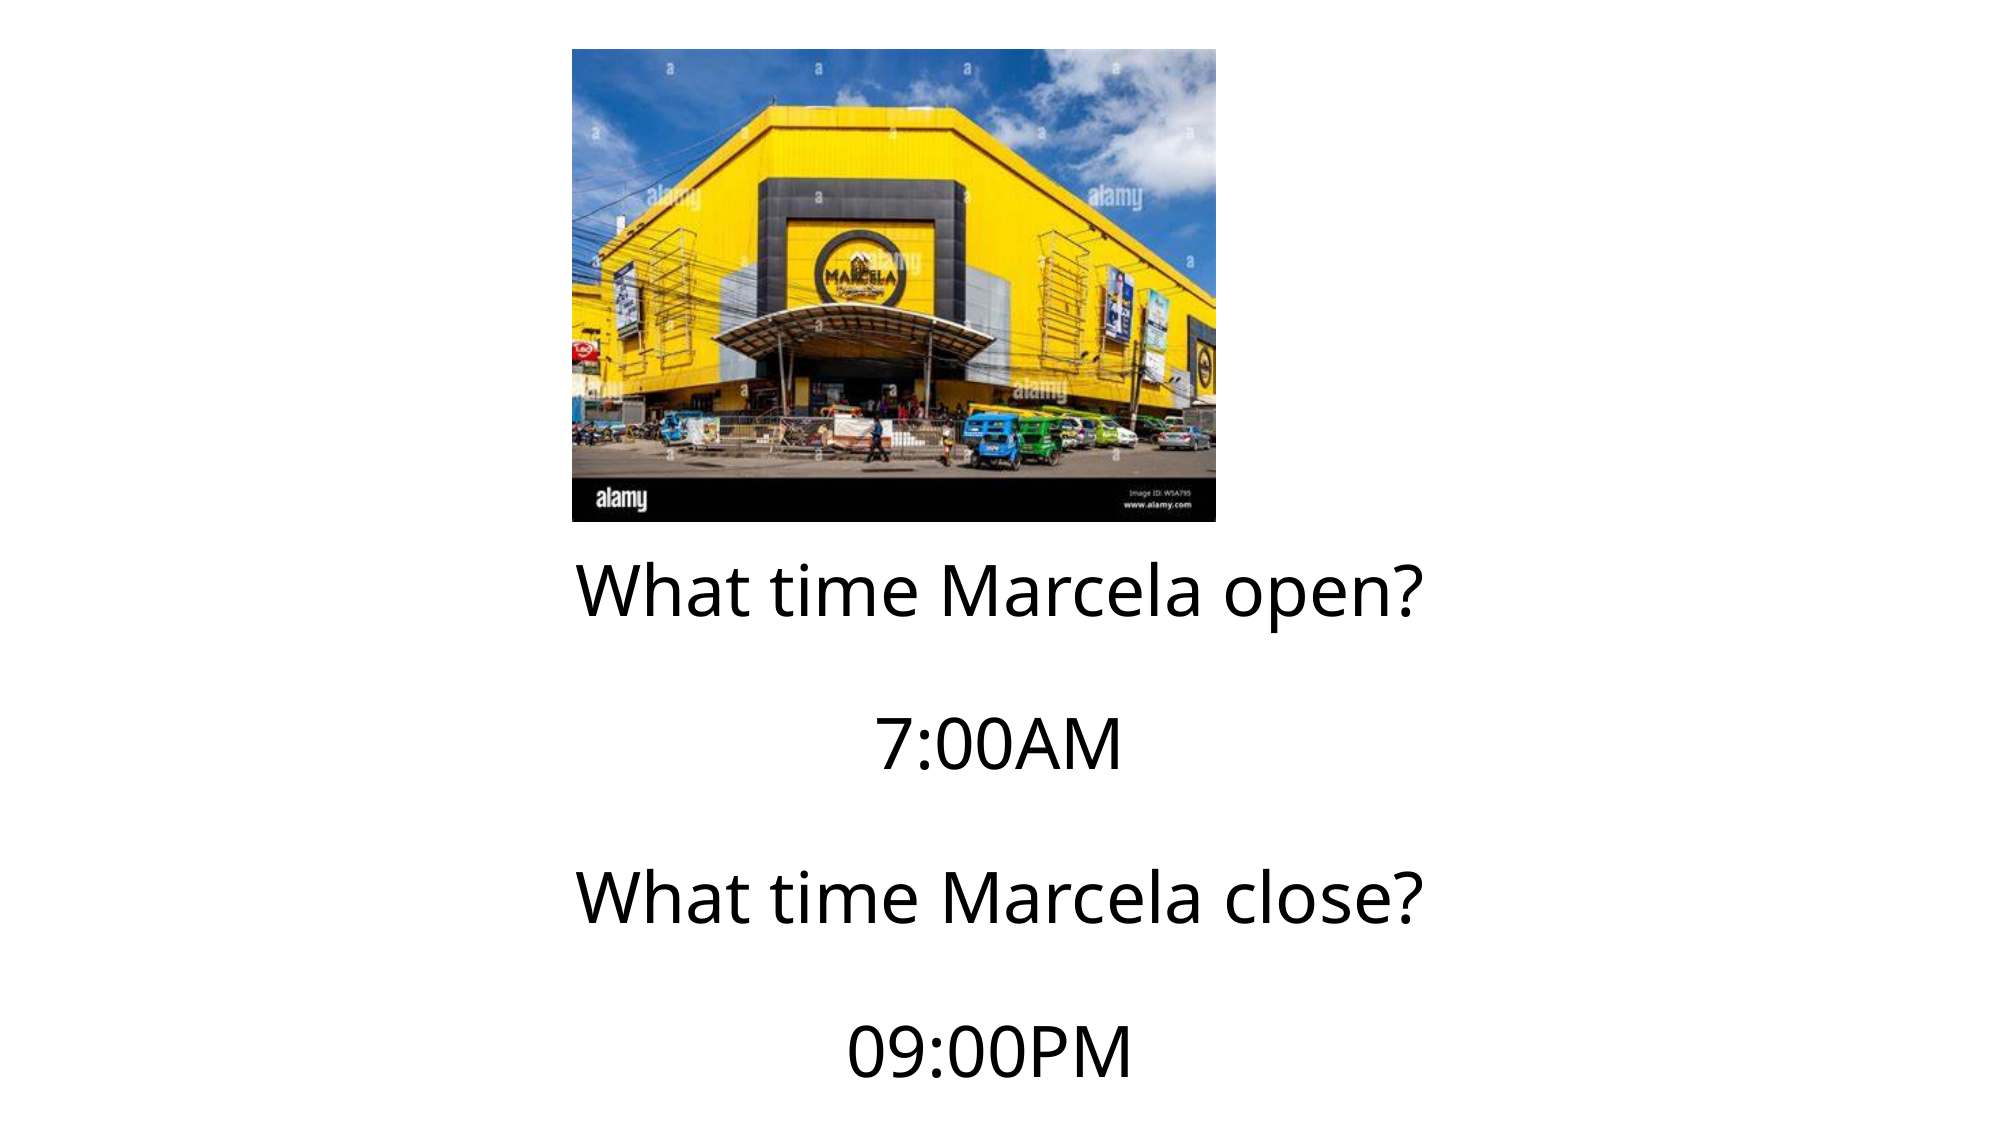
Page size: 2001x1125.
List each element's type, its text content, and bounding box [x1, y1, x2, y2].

subtitle What time Marcela open? 7:00AM What time Marcela close? 09:00PM [137, 544, 1863, 1103]
picture [572, 49, 1216, 522]
title Time [137, 22, 1863, 544]
